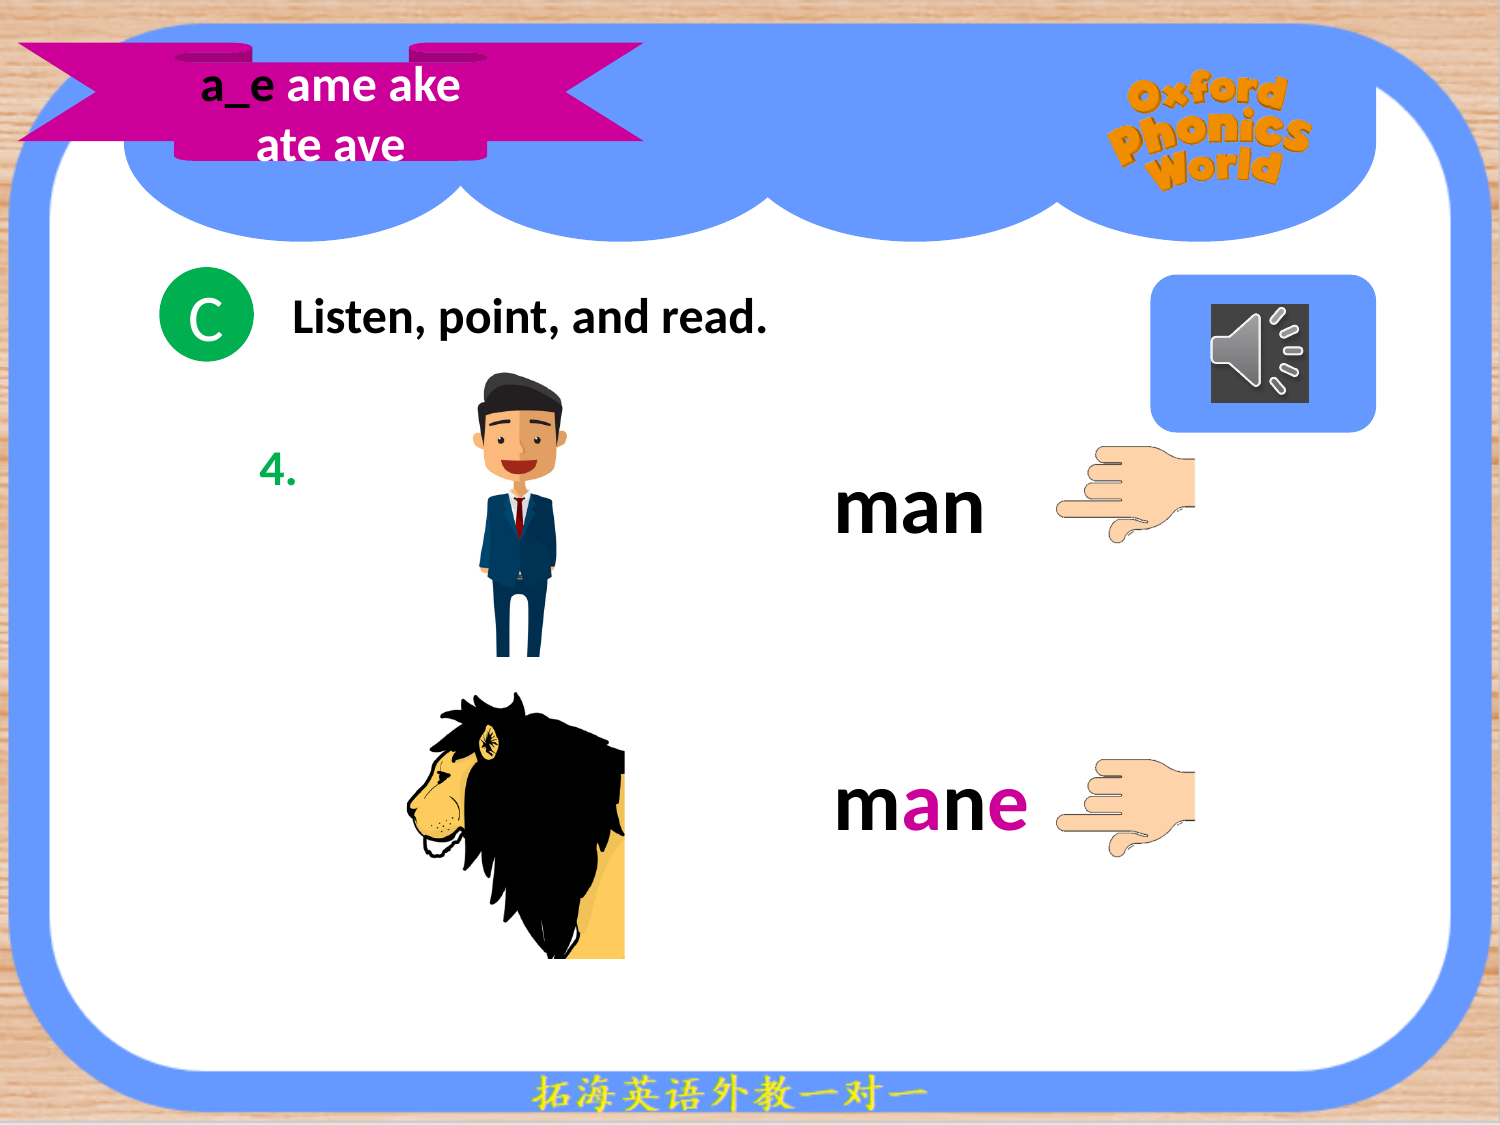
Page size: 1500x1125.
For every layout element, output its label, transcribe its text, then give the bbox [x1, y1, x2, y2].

text_box a_e ame ake ate ave [15, 40, 646, 163]
text_box [1148, 272, 1379, 435]
text_box mane [818, 739, 1044, 855]
text_box [241, 40, 420, 60]
text_box [736, 40, 1057, 244]
picture [0, 0, 1500, 1125]
text_box 4. [244, 427, 325, 503]
text_box [444, 40, 767, 244]
text_box C [157, 265, 256, 364]
text_box Listen, point, and read. [277, 275, 869, 351]
text_box [121, 144, 460, 244]
text_box [1019, 40, 1379, 244]
text_box man [818, 442, 1002, 558]
